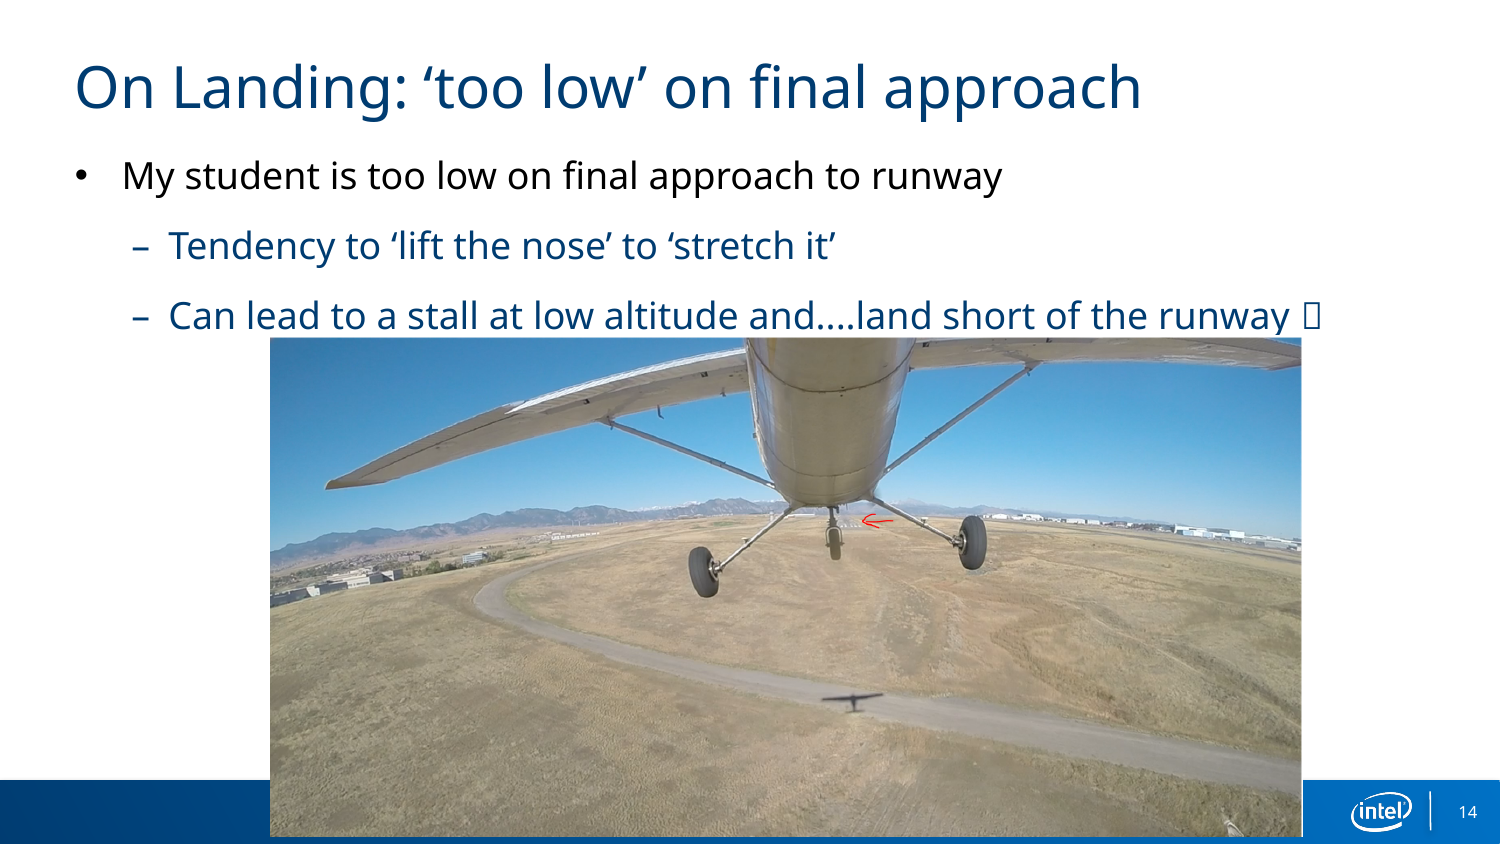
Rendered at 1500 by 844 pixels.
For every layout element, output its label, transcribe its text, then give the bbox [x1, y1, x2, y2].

list My student is too low on final approach to runway Tendency to ‘lift the nose’ to ‘stretch it’ Can lead to a stall at low altitude and....land short of the runway  [74, 152, 1447, 771]
picture [269, 335, 1303, 837]
slide_number 14 [1307, 791, 1478, 837]
title On Landing: ‘too low’ on final approach [74, 50, 1425, 132]
